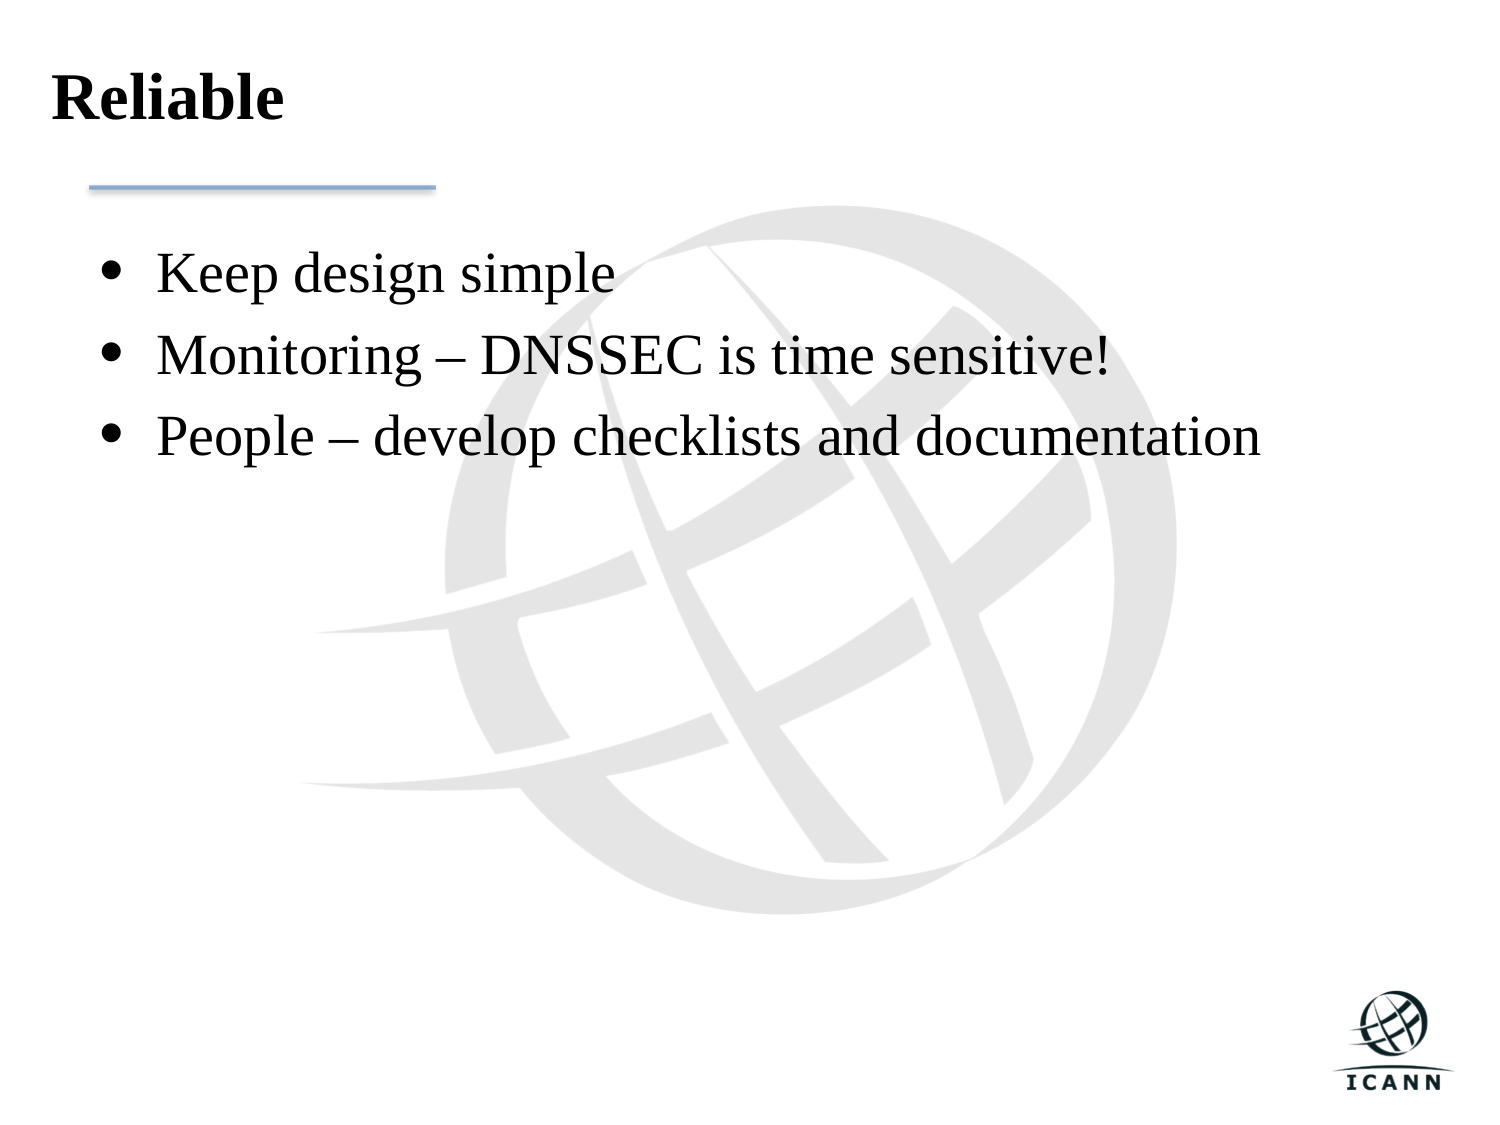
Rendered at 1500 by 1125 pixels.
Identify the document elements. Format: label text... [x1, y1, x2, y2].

list Reliable [23, 49, 868, 151]
picture [1325, 987, 1462, 1094]
list Keep design simple Monitoring – DNSSEC is time sensitive! People – develop checklists and documentation [93, 230, 1376, 951]
